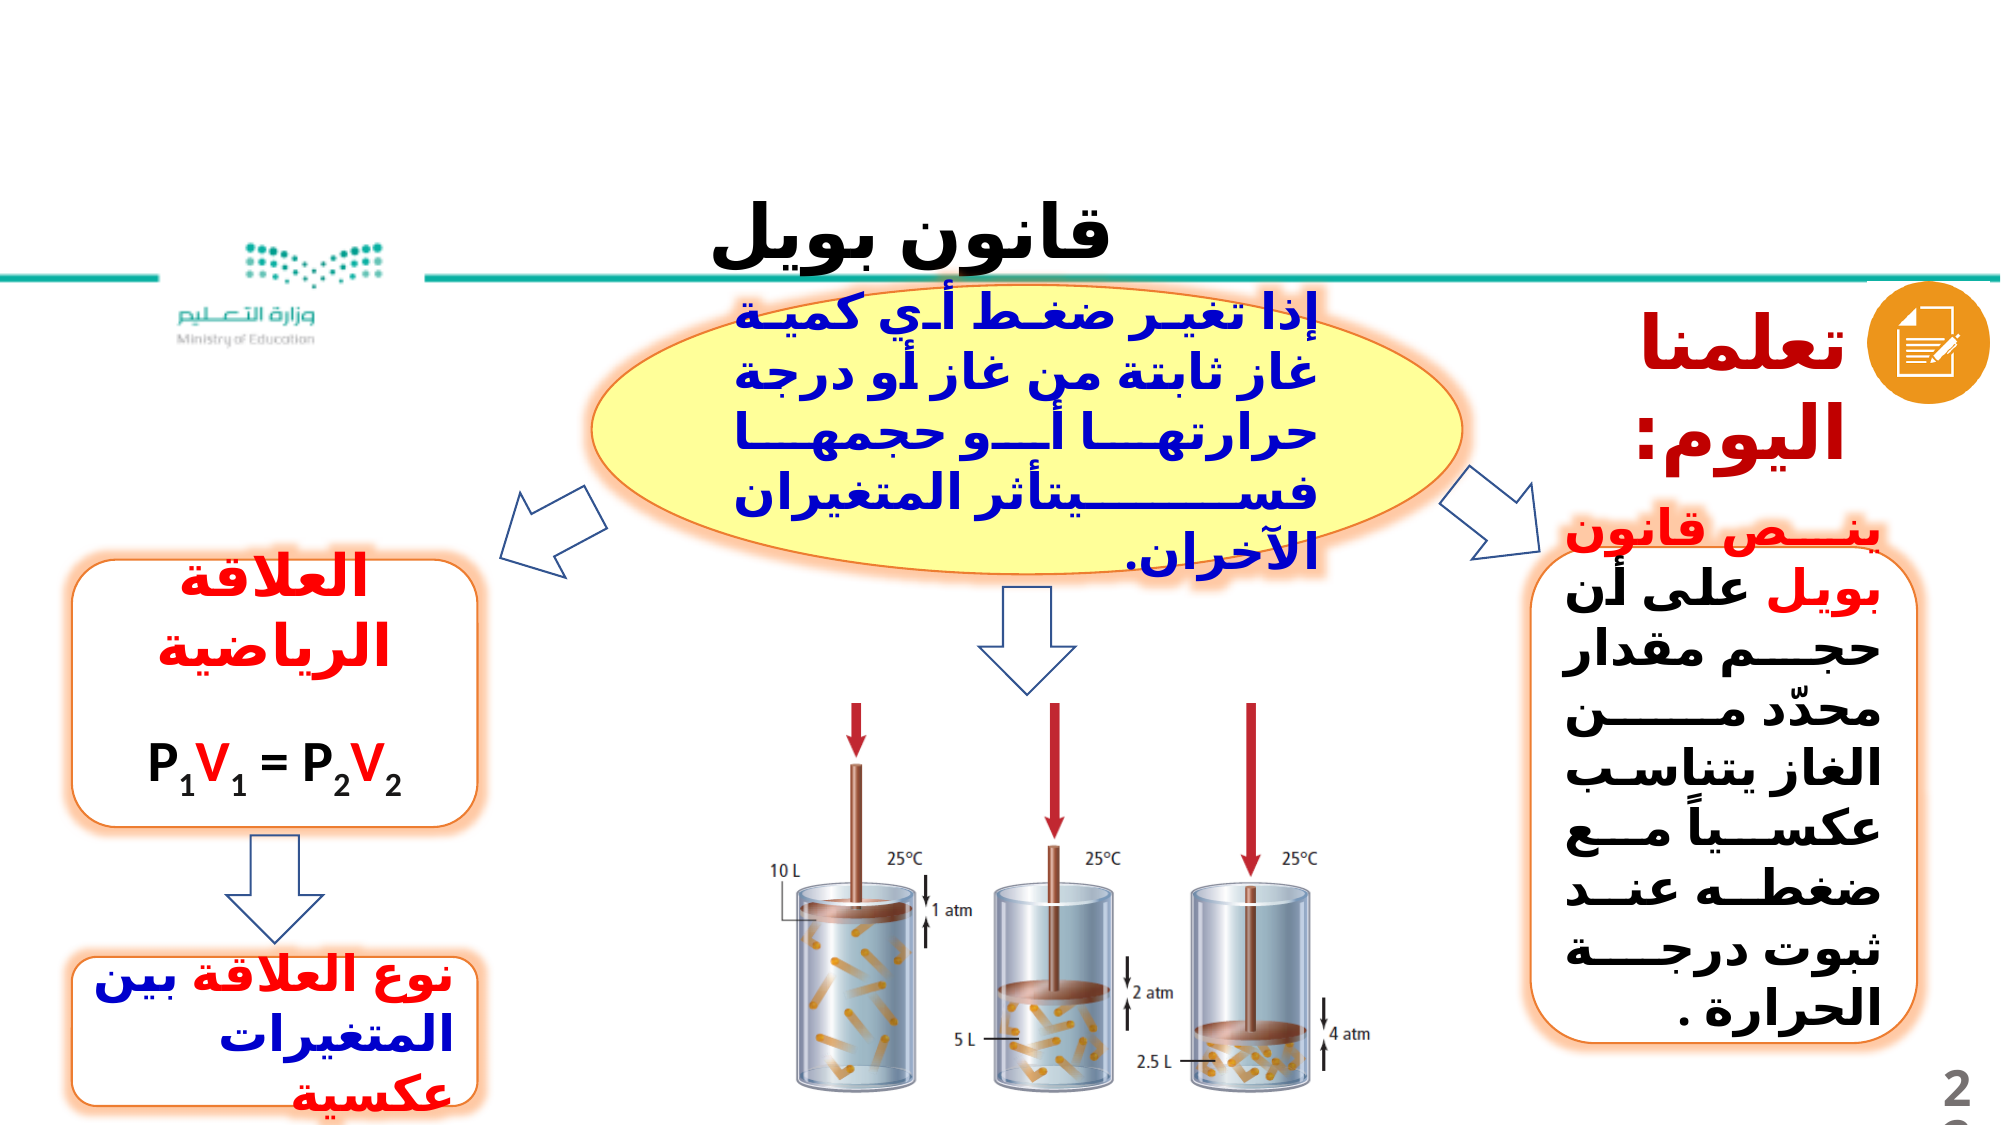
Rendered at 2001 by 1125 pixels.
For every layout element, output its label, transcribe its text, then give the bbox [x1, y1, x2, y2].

text_box نوع العلاقة بين المتغيرات عكسية [70, 955, 479, 1108]
text_box ينص قانون بويل على أن حجم مقدار محدّد من الغاز يتناسب عكسياً مع ضغطه عند ثبوت درجة الحرارة . [1529, 546, 1919, 1045]
text_box [1438, 464, 1541, 561]
picture [0, 0, 2001, 1125]
text_box [976, 585, 1078, 694]
text_box العلاقة الرياضية P1V1 = P2V2 [70, 558, 479, 829]
text_box [224, 834, 326, 945]
text_box [499, 484, 609, 580]
text_box 22 [1928, 1049, 2000, 1125]
text_box الضغط والكثافة عند ثبوت درجة الحرارة. [902, 275, 1155, 281]
text_box إذا تغير ضغط أي كمية غاز ثابتة من غاز أو درجة حرارتها أو حجمها فسيتأثر المتغيران الآخران. [590, 283, 1464, 576]
text_box تعلمنا اليوم: [1548, 286, 1863, 482]
text_box قانون بويل [446, 175, 1378, 281]
